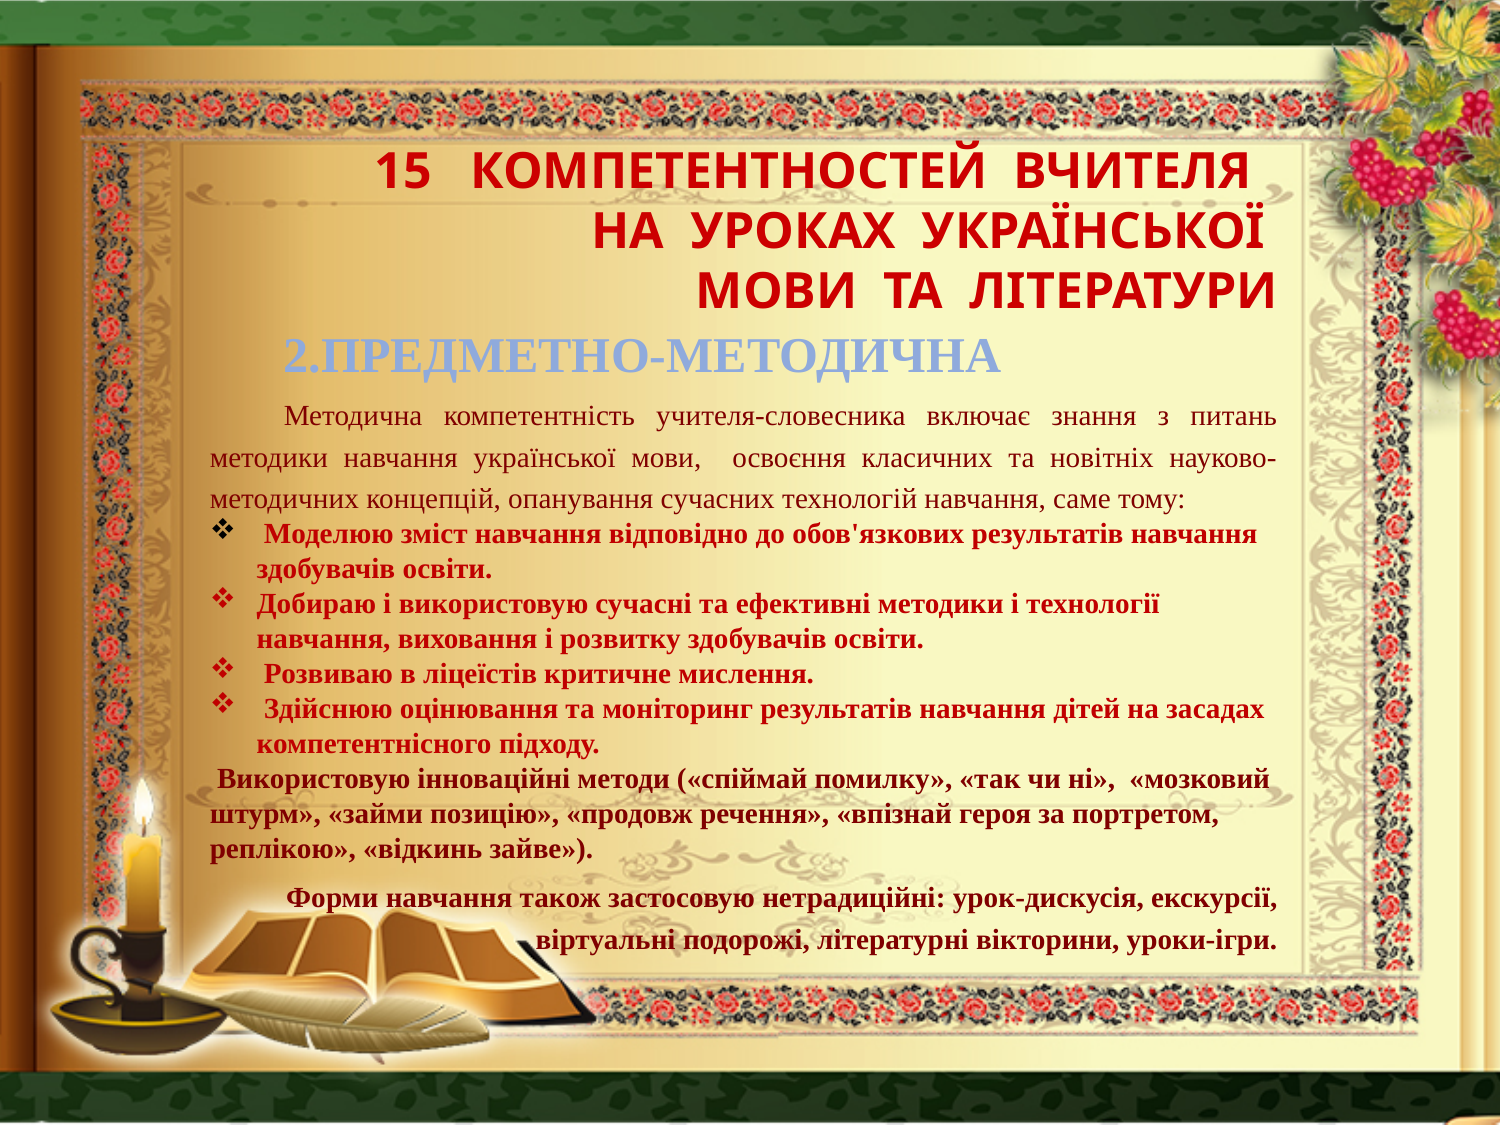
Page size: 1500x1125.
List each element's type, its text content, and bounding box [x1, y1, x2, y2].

list 2.Предметно-методична Методична компетентність учителя-словесника включає знання з питань методики навчання української мови, освоєння класичних та новітніх науково-методичних концепцій, опанування сучасних технологій навчання, саме тому: Моделюю зміст навчання відповідно до обов'язкових результатів навчання здобувачів освіти. Добираю і використовую сучасні та ефективні методики і технології навчання, виховання і розвитку здобувачів освіти. Розвиваю в ліцеїстів критичне мислення. Здійснюю оцінювання та моніторинг результатів навчання дітей на засадах компетентнісного підходу. Використовую інноваційні методи («спіймай помилку», «так чи ні», «мозковий штурм», «займи позицію», «продовж речення», «впізнай героя за портретом, реплікою», «відкинь зайве»). Форми навчання також застосовую нетрадиційні: урок-дискусія, екскурсії, віртуальні подорожі, літературні вікторини, уроки-ігри. [194, 302, 1294, 1005]
title 15 компетентностей вчителя на уроках української мови та літератури [75, 45, 1294, 233]
picture [0, 0, 1500, 1125]
